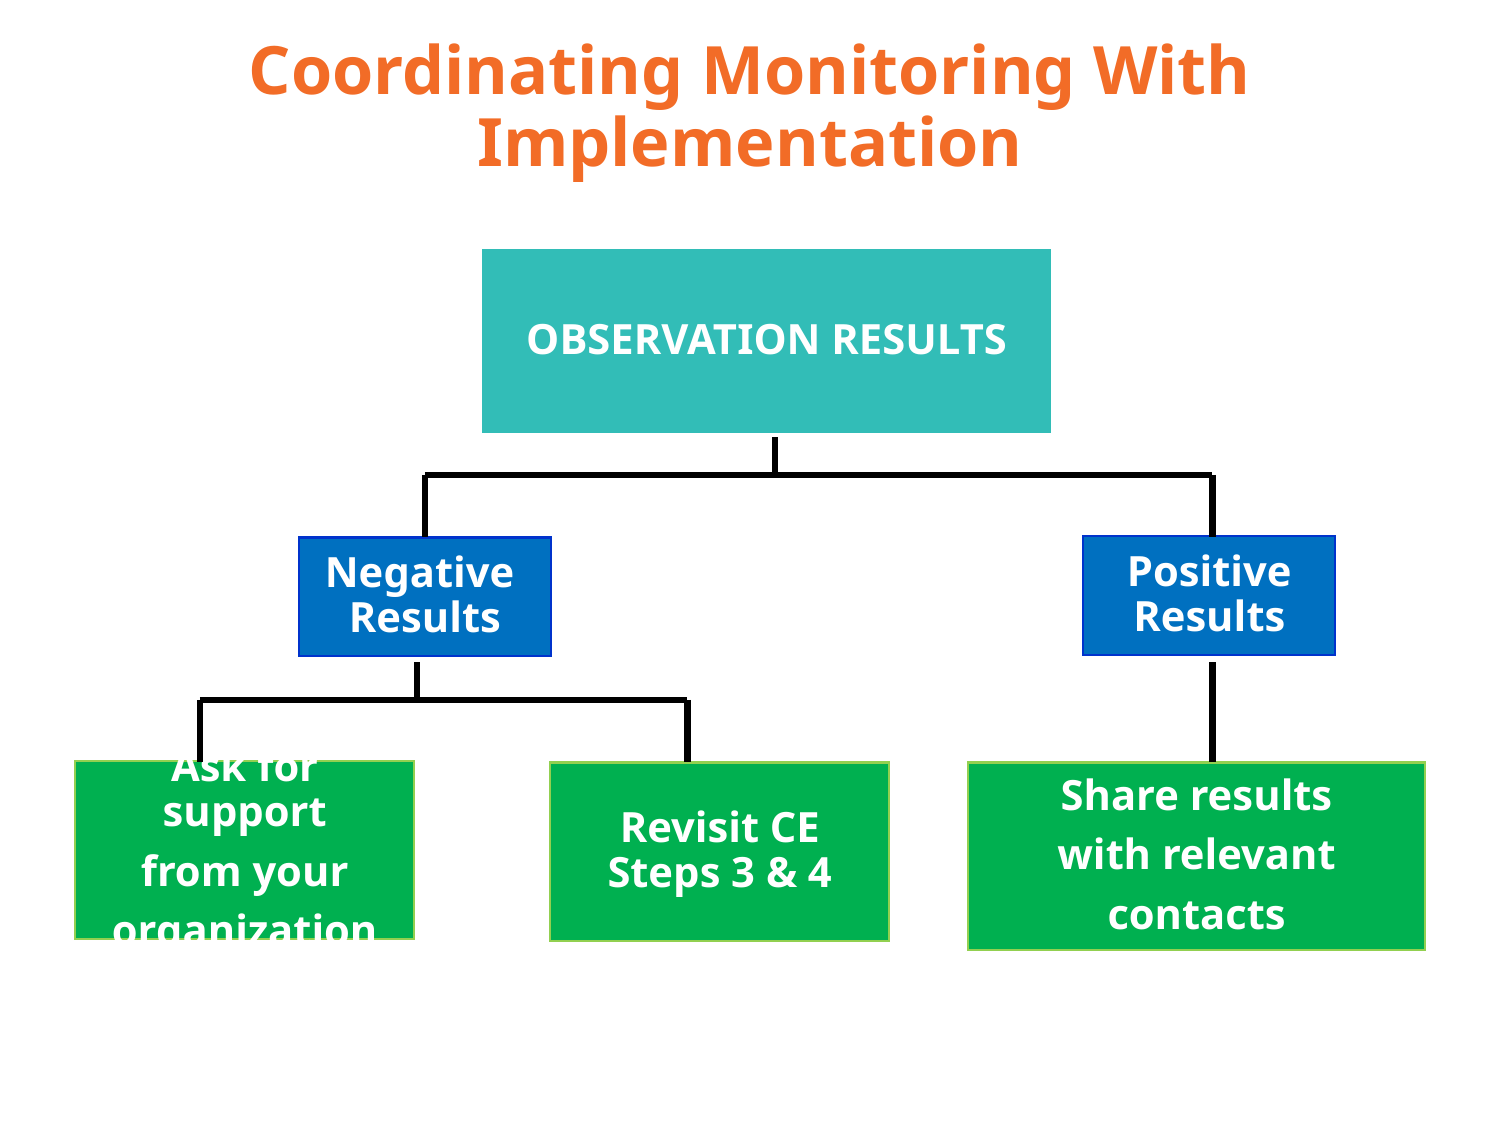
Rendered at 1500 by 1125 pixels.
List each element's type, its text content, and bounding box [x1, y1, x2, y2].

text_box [199, 662, 688, 763]
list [74, 249, 1425, 974]
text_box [424, 437, 1213, 538]
title Coordinating Monitoring With Implementation [0, 0, 1500, 218]
